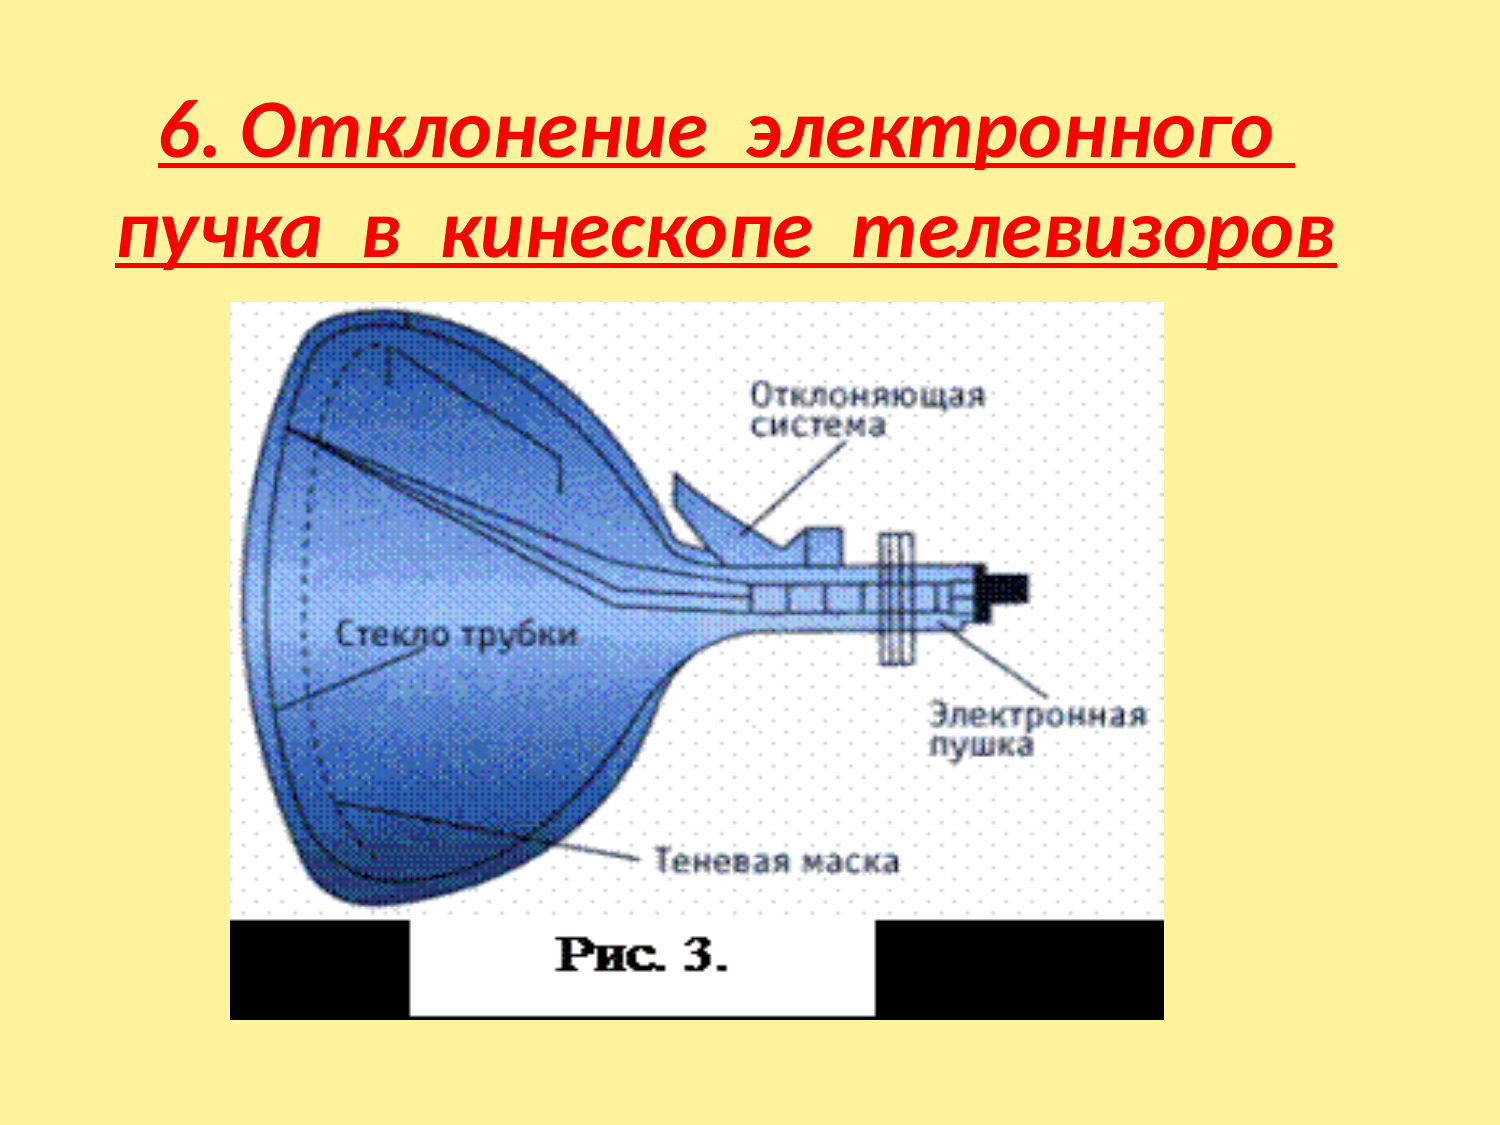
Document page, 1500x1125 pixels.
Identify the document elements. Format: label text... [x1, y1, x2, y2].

picture [229, 302, 1164, 1020]
text_box 6. Отклонение электронного пучка в кинескопе телевизоров [100, 66, 1353, 281]
